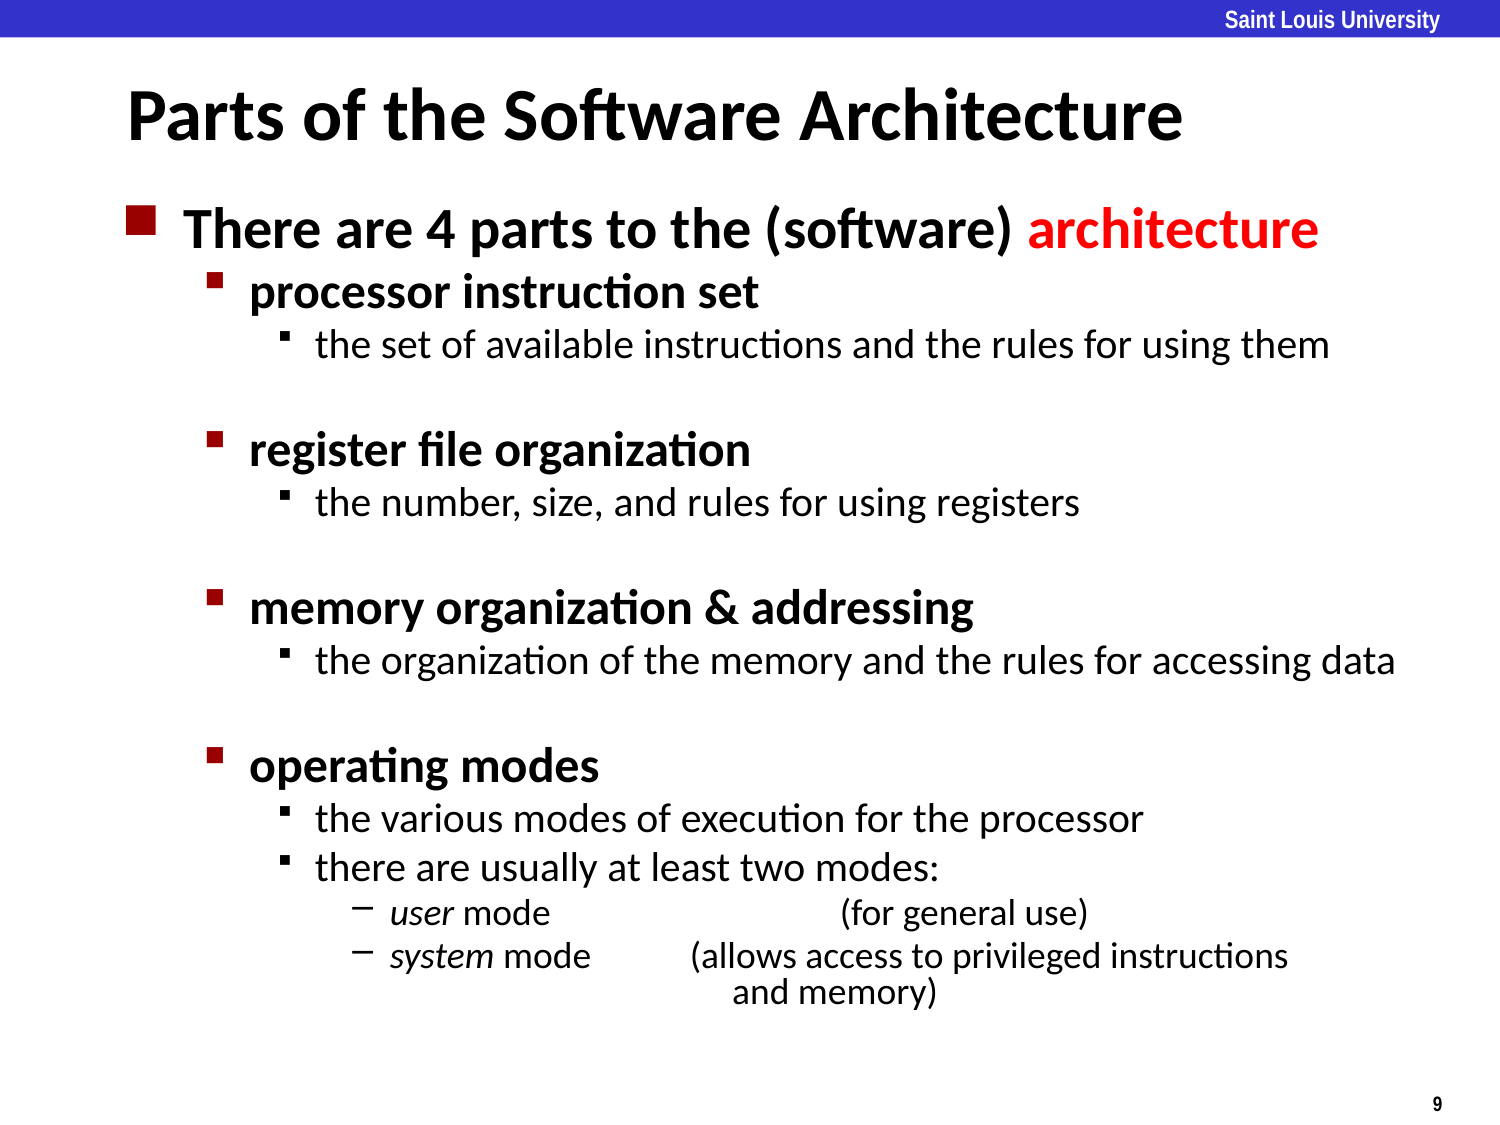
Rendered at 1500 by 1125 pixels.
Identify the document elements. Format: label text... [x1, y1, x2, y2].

list There are 4 parts to the (software) architecture processor instruction set the set of available instructions and the rules for using them register file organization the number, size, and rules for using registers memory organization & addressing the organization of the memory and the rules for accessing data operating modes the various modes of execution for the processor there are usually at least two modes: user mode (for general use) system mode (allows access to privileged instructions and memory) [111, 196, 1438, 1036]
title Parts of the Software Architecture [111, 57, 1468, 163]
